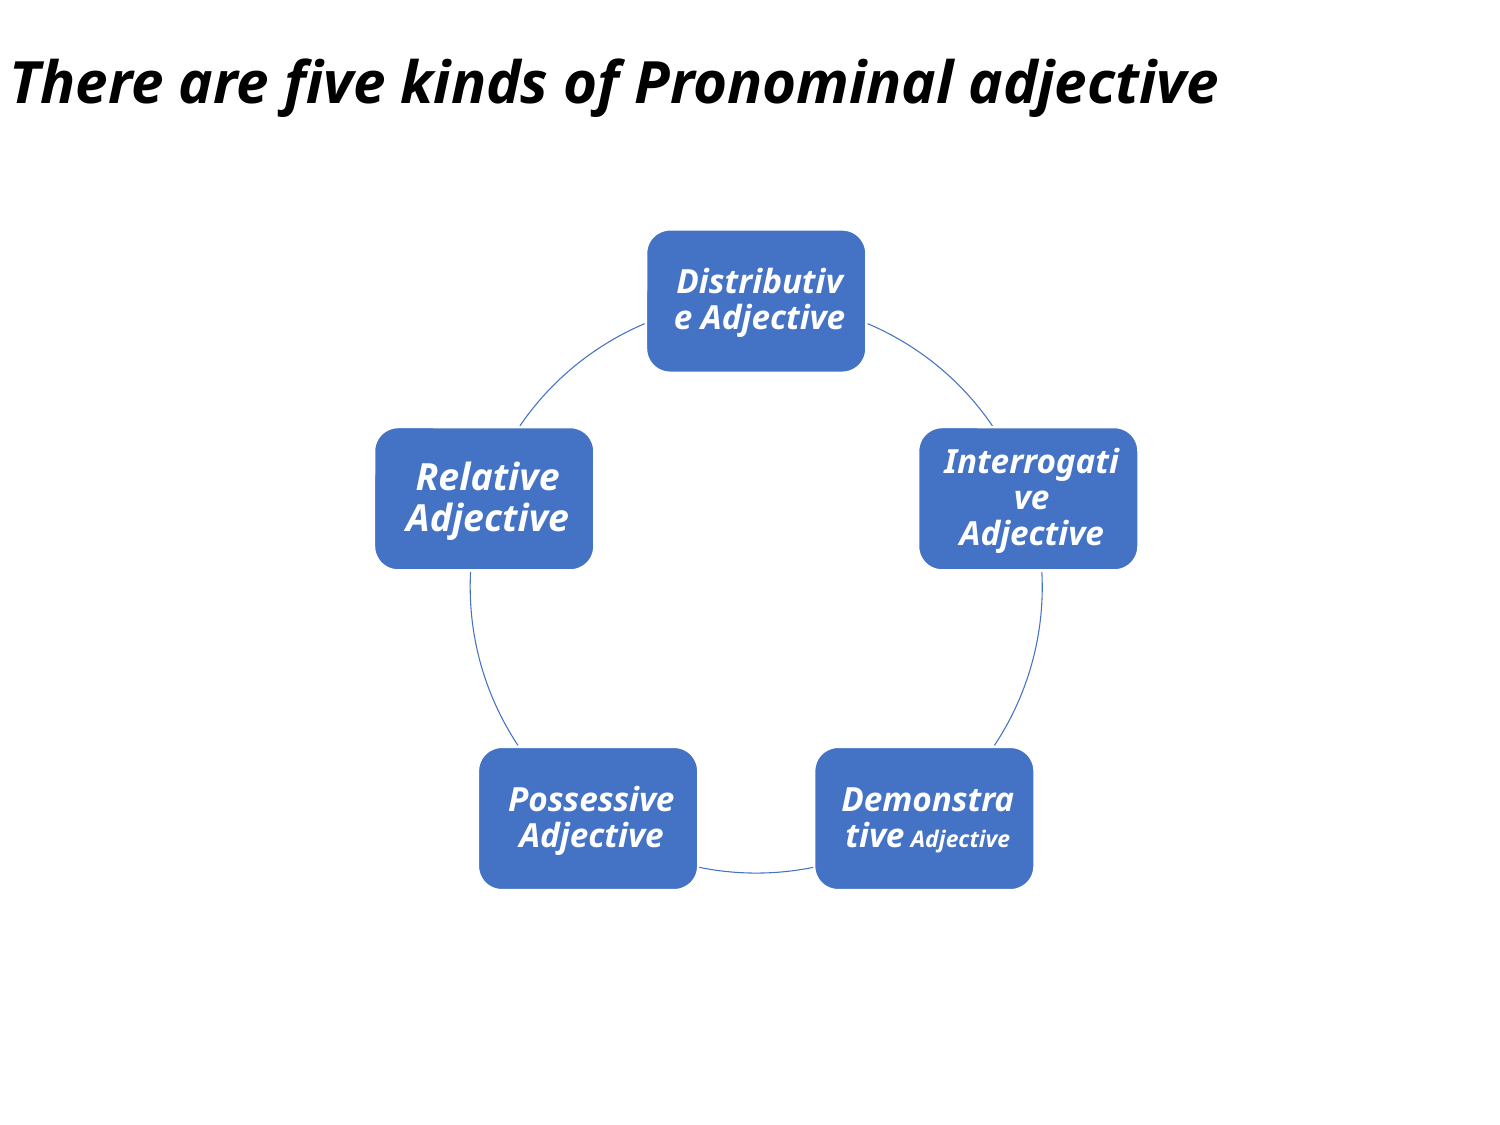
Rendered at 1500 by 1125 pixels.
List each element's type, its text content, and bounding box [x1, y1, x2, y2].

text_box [249, 229, 1263, 900]
text_box There are five kinds of Pronominal adjective [0, 37, 1470, 123]
